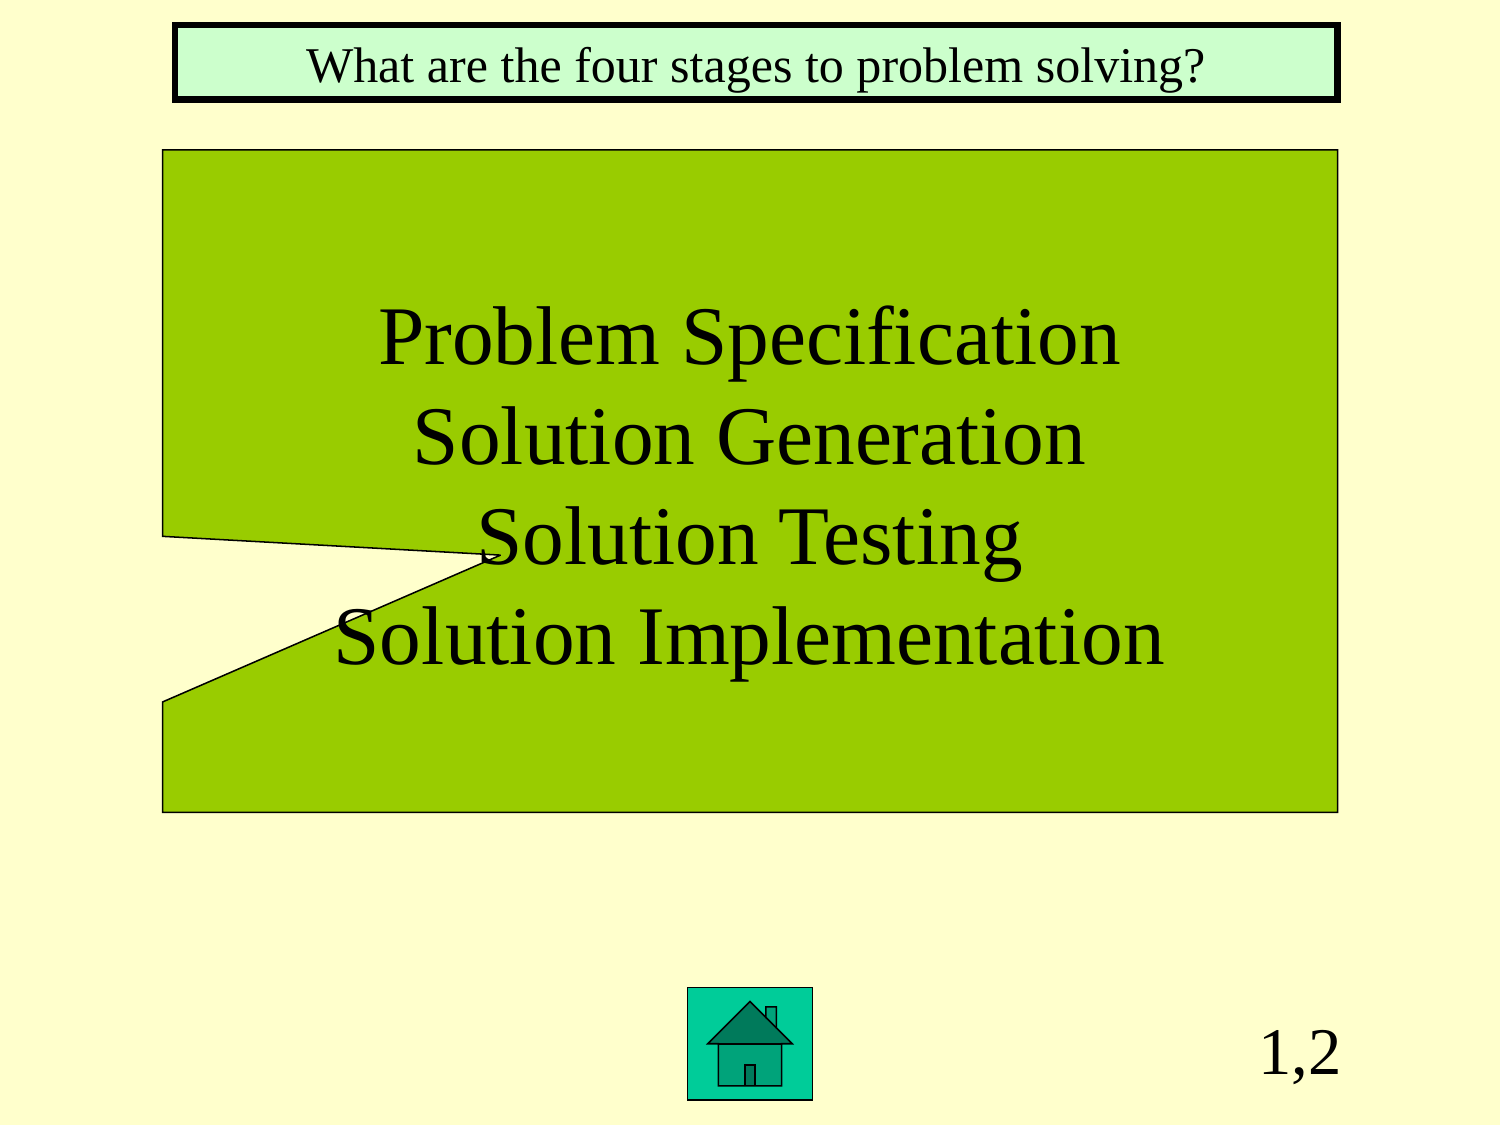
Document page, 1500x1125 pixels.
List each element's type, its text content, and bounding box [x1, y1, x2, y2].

subtitle 1,2 [1099, 999, 1500, 1125]
text_box Problem Specification Solution Generation Solution Testing Solution Implementation [162, 149, 1338, 813]
text_box What are the four stages to problem solving? [174, 24, 1338, 100]
text_box [687, 987, 813, 1101]
